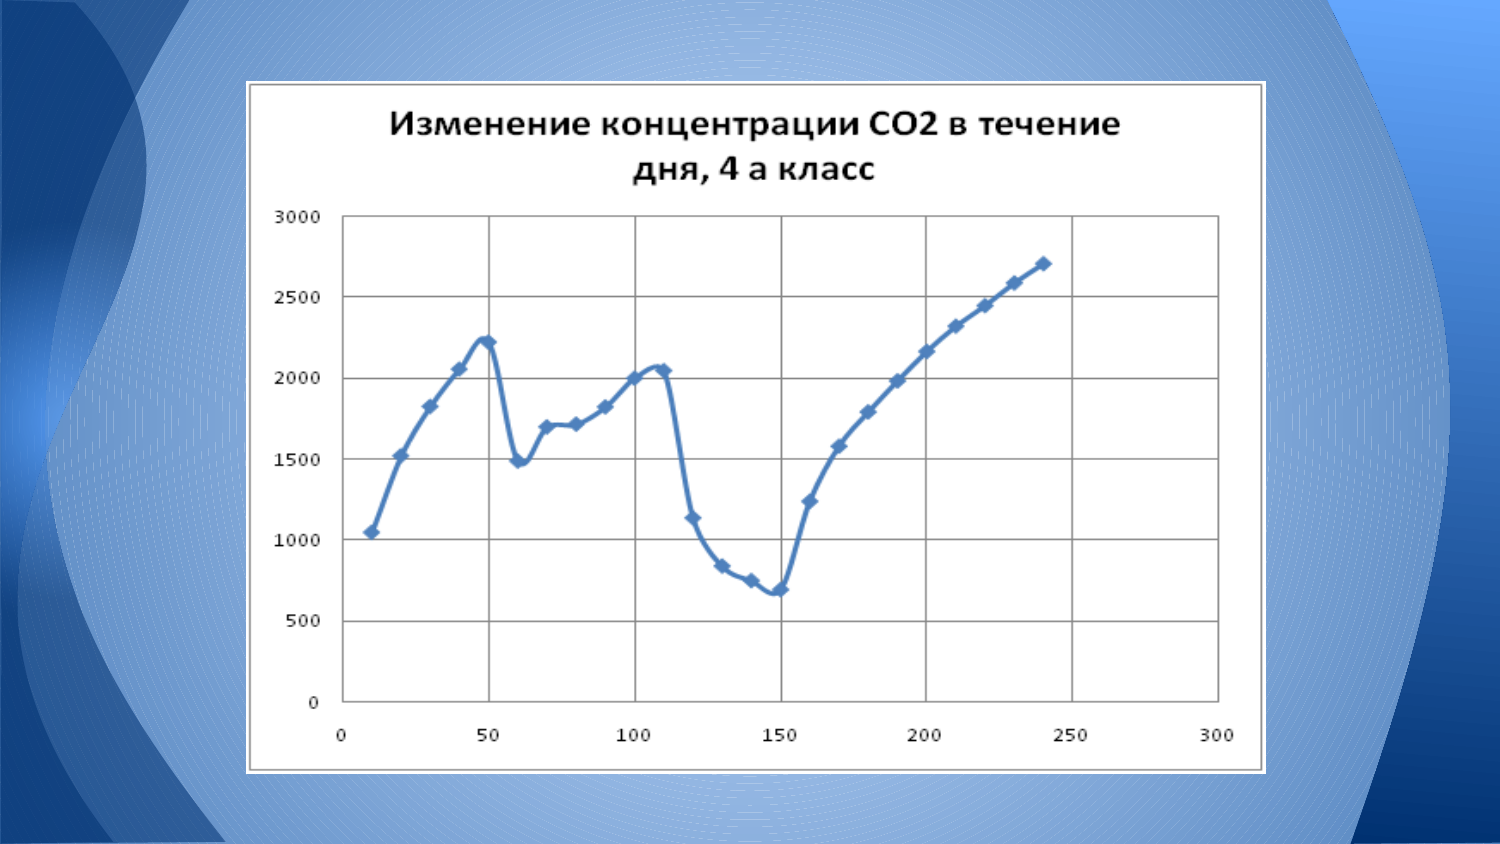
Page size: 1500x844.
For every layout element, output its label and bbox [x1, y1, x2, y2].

picture [245, 81, 1266, 774]
